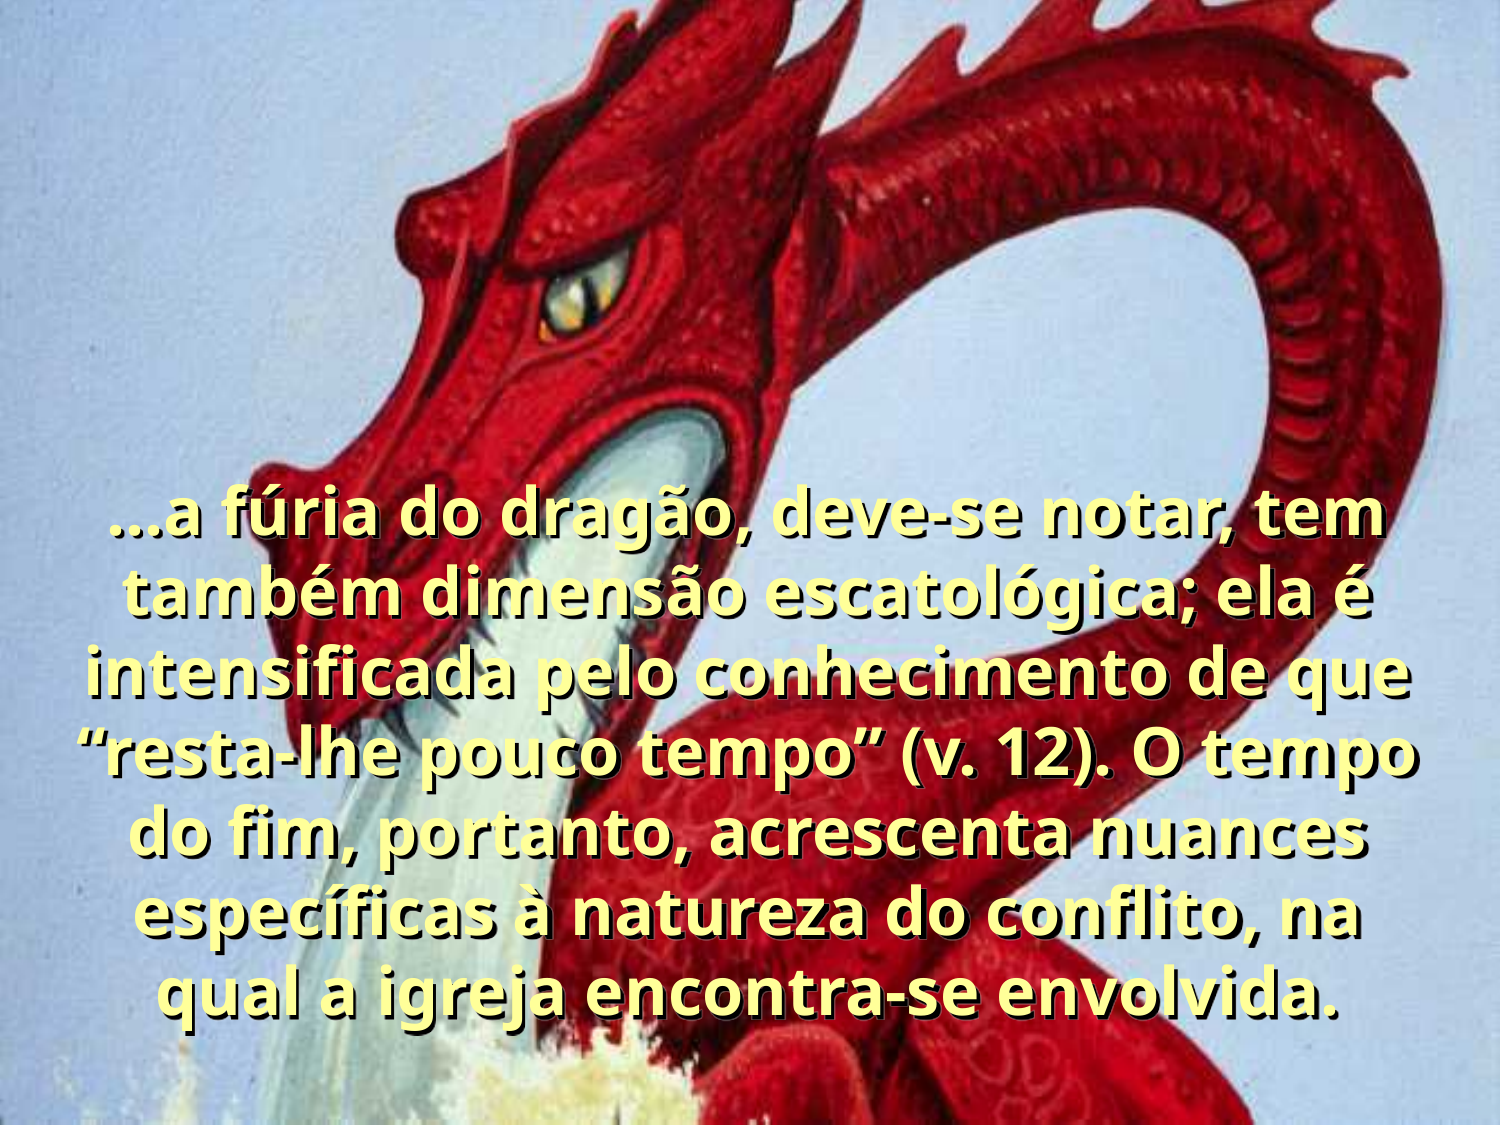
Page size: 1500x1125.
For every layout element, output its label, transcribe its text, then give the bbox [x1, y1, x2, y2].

picture [0, 0, 1500, 1125]
title ...a fúria do dragão, deve-se notar, tem também dimensão escatológica; ela é intensificada pelo conhecimento de que “resta-lhe pouco tempo” (v. 12). O tempo do fim, portanto, acrescenta nuances específicas à natureza do conflito, na qual a igreja encontra-se envolvida. [49, 640, 1446, 858]
